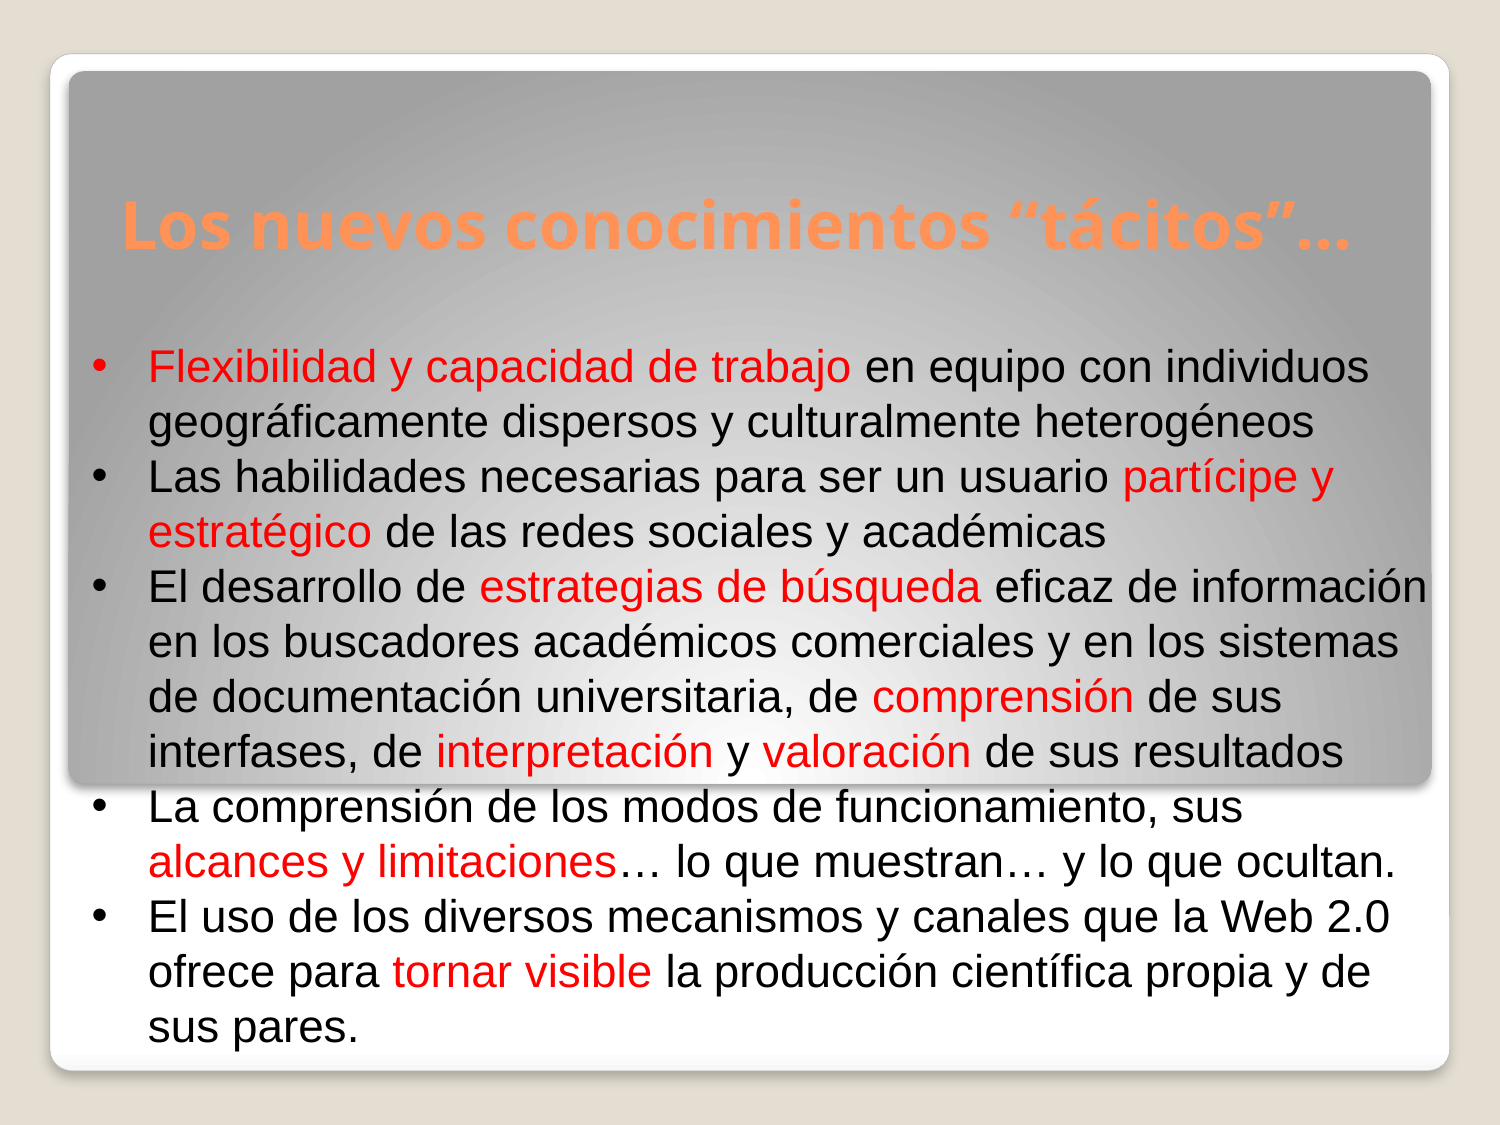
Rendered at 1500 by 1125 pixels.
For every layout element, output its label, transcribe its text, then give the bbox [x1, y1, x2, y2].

text_box Flexibilidad y capacidad de trabajo en equipo con individuos geográficamente dispersos y culturalmente heterogéneos Las habilidades necesarias para ser un usuario partícipe y estratégico de las redes sociales y académicas El desarrollo de estrategias de búsqueda eficaz de información en los buscadores académicos comerciales y en los sistemas de documentación universitaria, de comprensión de sus interfases, de interpretación y valoración de sus resultados La comprensión de los modos de funcionamiento, sus alcances y limitaciones… lo que muestran… y lo que ocultan. El uso de los diversos mecanismos y canales que la Web 2.0 ofrece para tornar visible la producción científica propia y de sus pares. [76, 329, 1448, 1125]
text_box Los nuevos conocimientos “tácitos”… [105, 128, 1448, 271]
